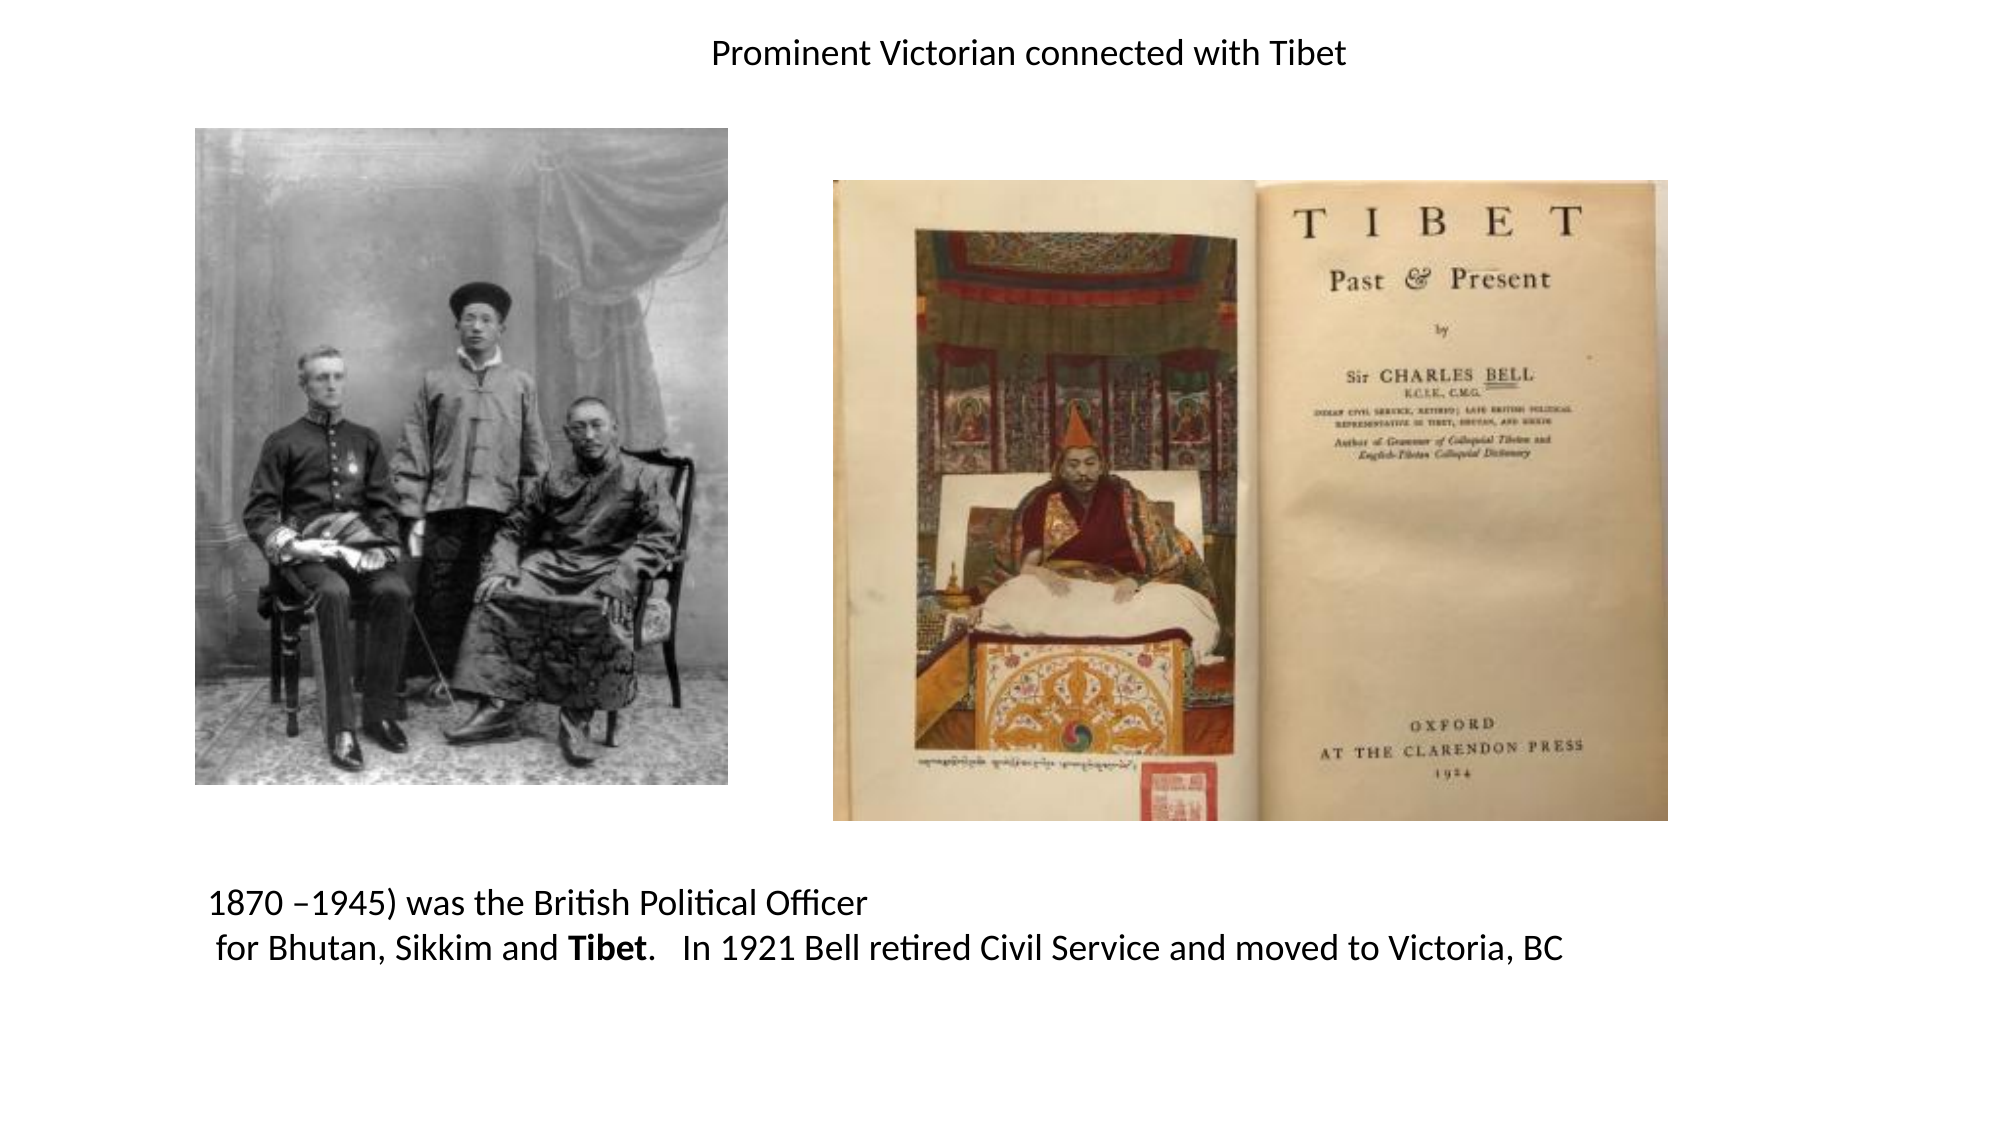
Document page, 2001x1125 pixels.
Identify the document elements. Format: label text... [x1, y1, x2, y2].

picture [195, 128, 728, 785]
text_box Prominent Victorian connected with Tibet [696, 20, 1378, 81]
picture [833, 180, 1668, 821]
text_box 1870 –1945) was the British Political Officer for Bhutan, Sikkim and Tibet. In 1921 Bell retired Civil Service and moved to Victoria, BC [192, 870, 1580, 976]
